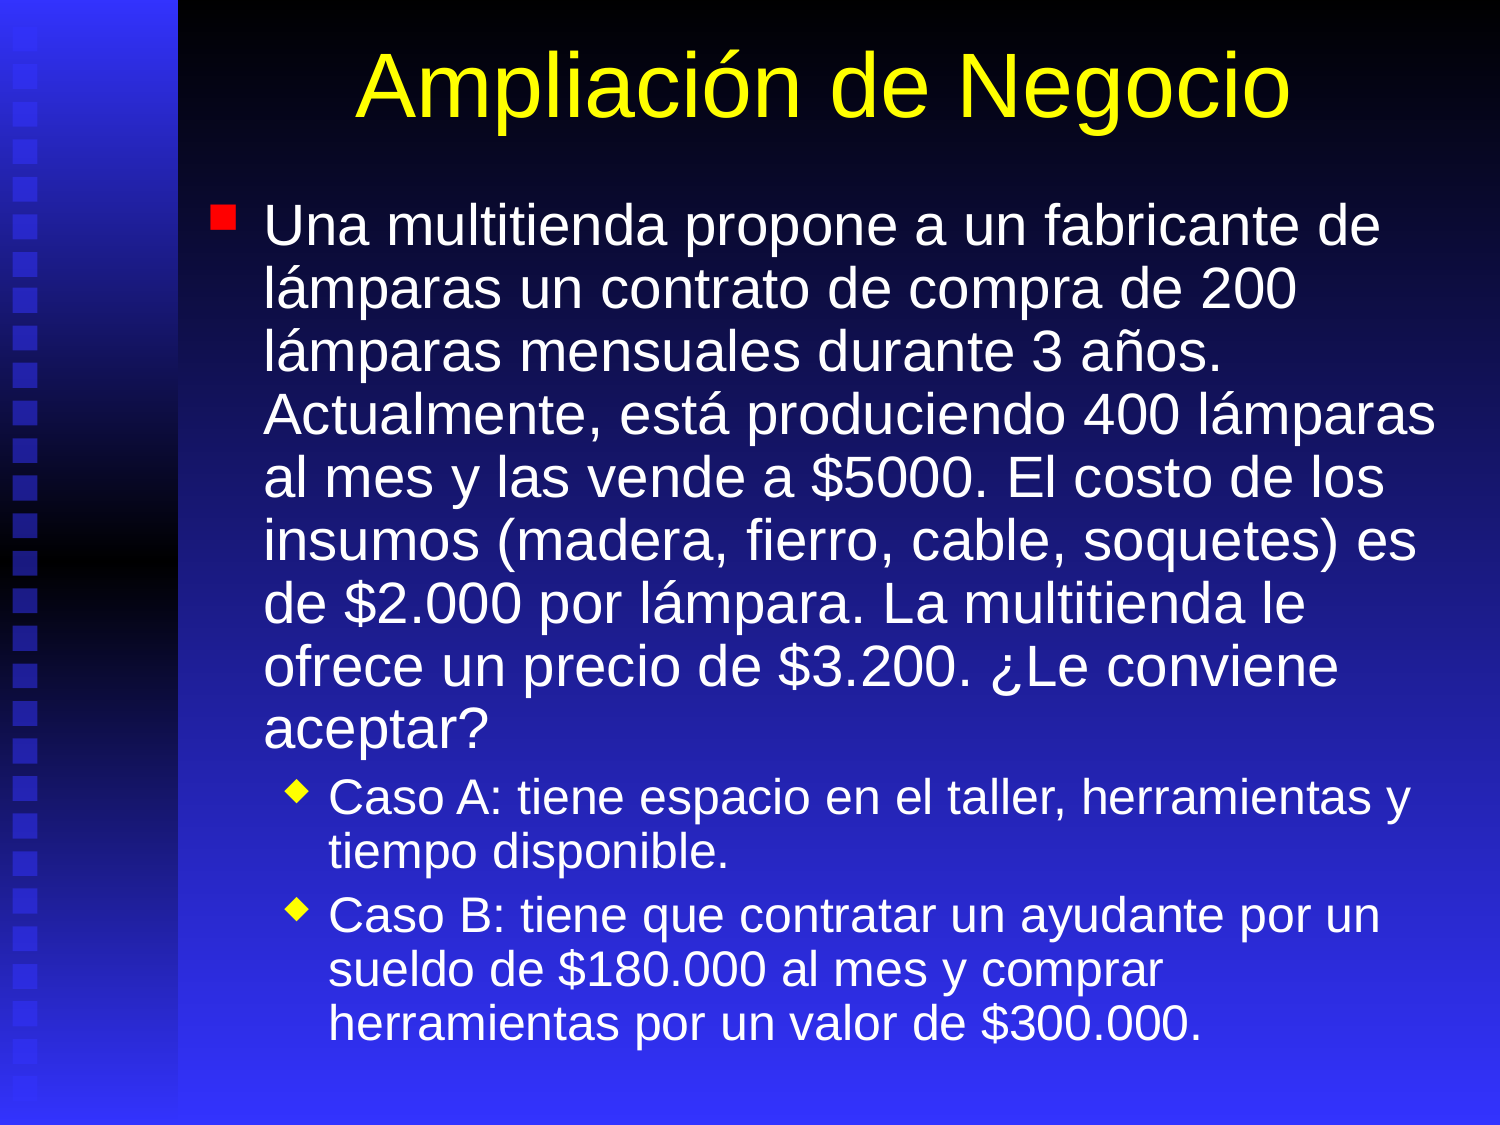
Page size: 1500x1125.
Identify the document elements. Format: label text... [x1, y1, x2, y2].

list Una multitienda propone a un fabricante de lámparas un contrato de compra de 200 lámparas mensuales durante 3 años. Actualmente, está produciendo 400 lámparas al mes y las vende a $5000. El costo de los insumos (madera, fierro, cable, soquetes) es de $2.000 por lámpara. La multitienda le ofrece un precio de $3.200. ¿Le conviene aceptar? Caso A: tiene espacio en el taller, herramientas y tiempo disponible. Caso B: tiene que contratar un ayudante por un sueldo de $180.000 al mes y comprar herramientas por un valor de $300.000. [191, 187, 1468, 1063]
title Ampliación de Negocio [187, 0, 1463, 176]
